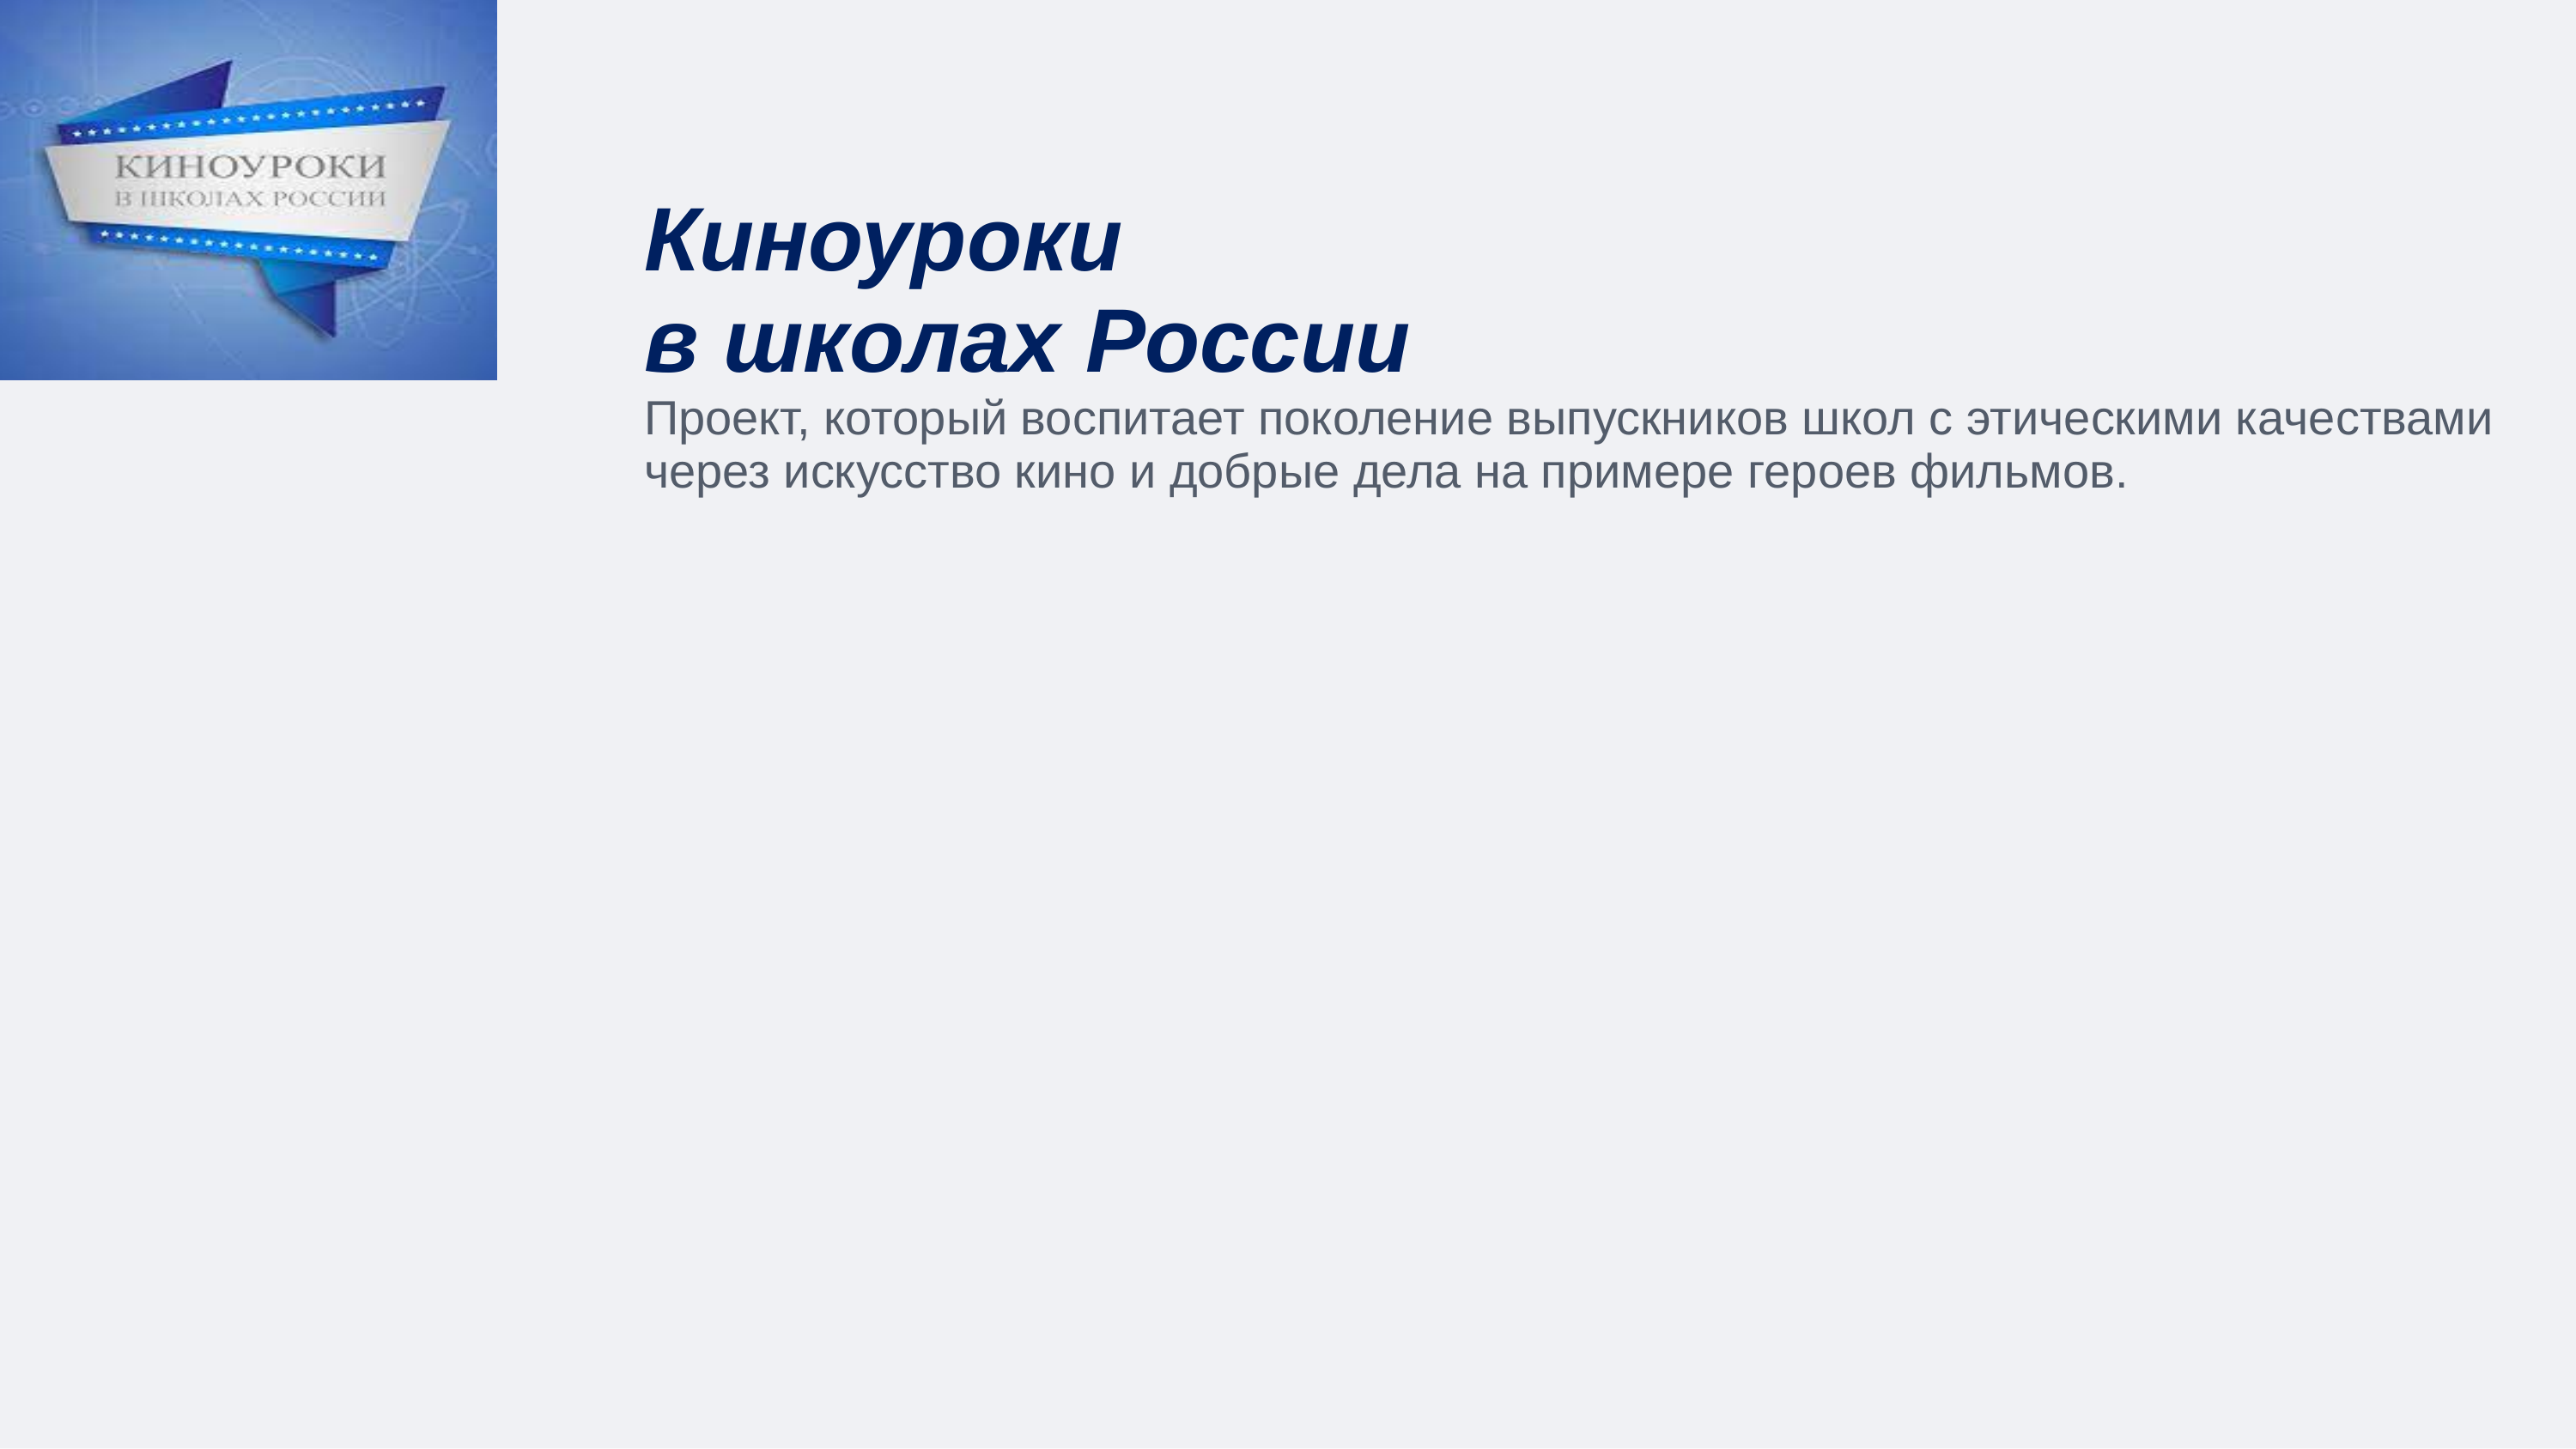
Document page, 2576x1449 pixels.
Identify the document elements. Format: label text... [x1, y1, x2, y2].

title Киноуроки в школах России Проект, который воспитает поколение выпускников школ с этическими качествами через искусство кино и добрые дела на примере героев фильмов. [644, 189, 2576, 500]
picture [0, 0, 497, 380]
